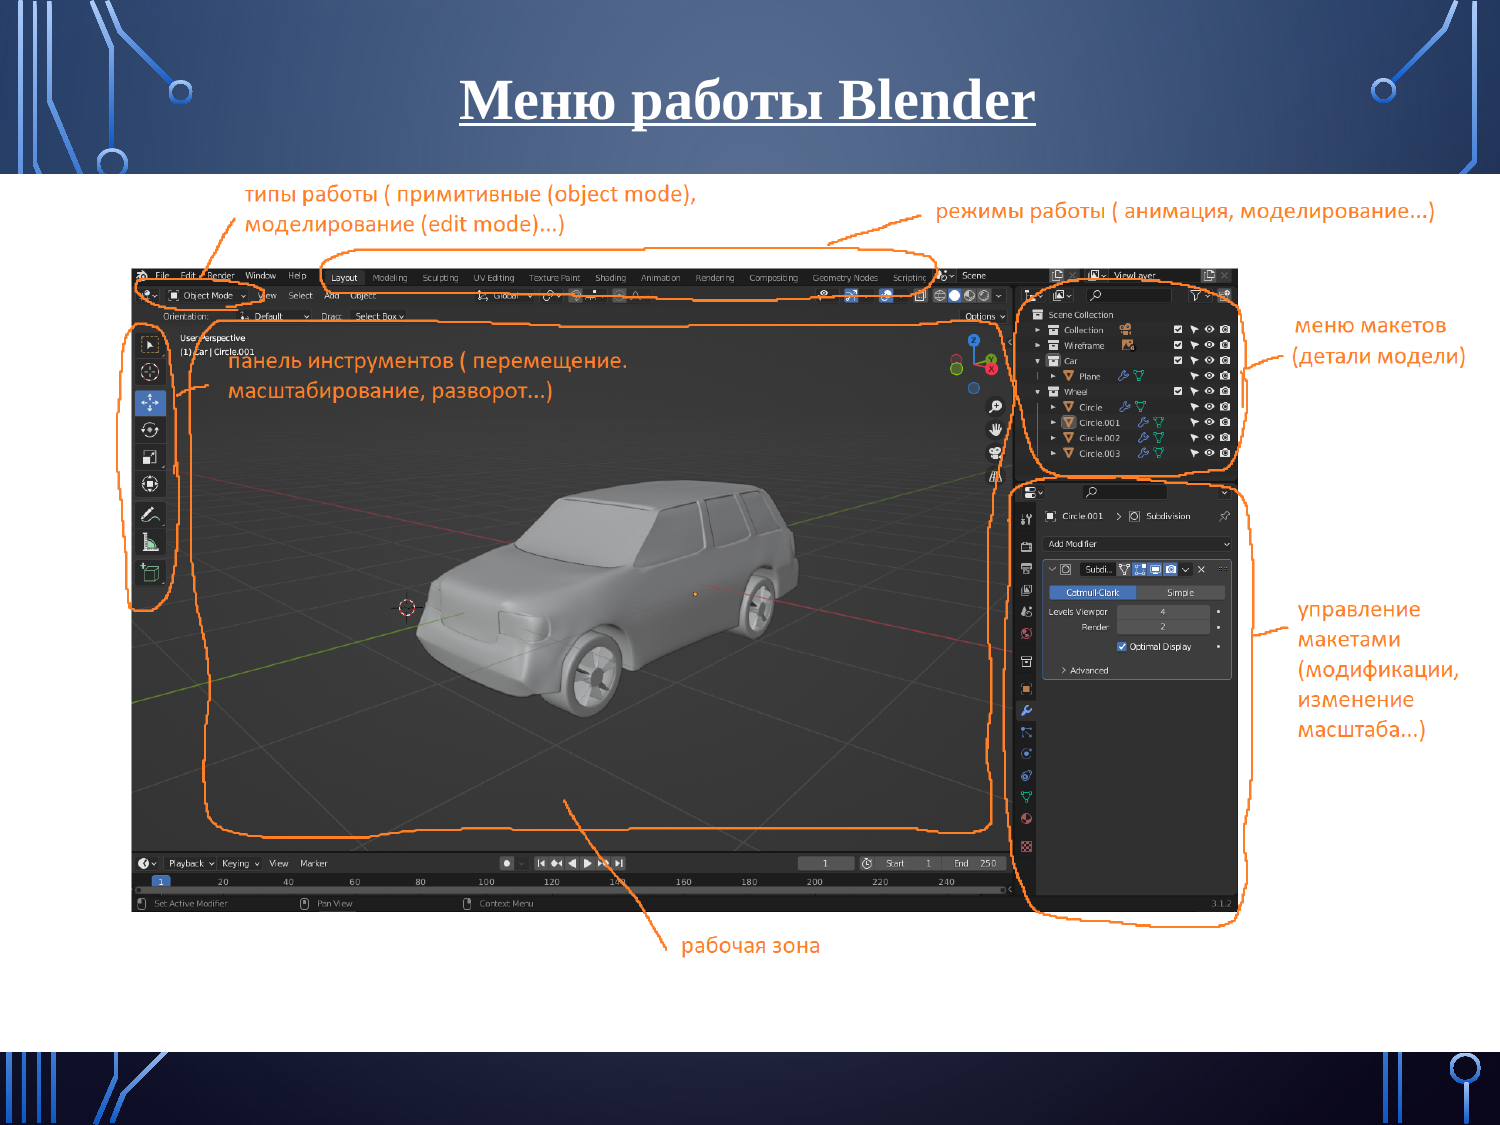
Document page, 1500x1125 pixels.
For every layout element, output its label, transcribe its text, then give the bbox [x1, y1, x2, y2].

title Меню работы Blender [258, 30, 1237, 173]
picture [0, 173, 1500, 1052]
